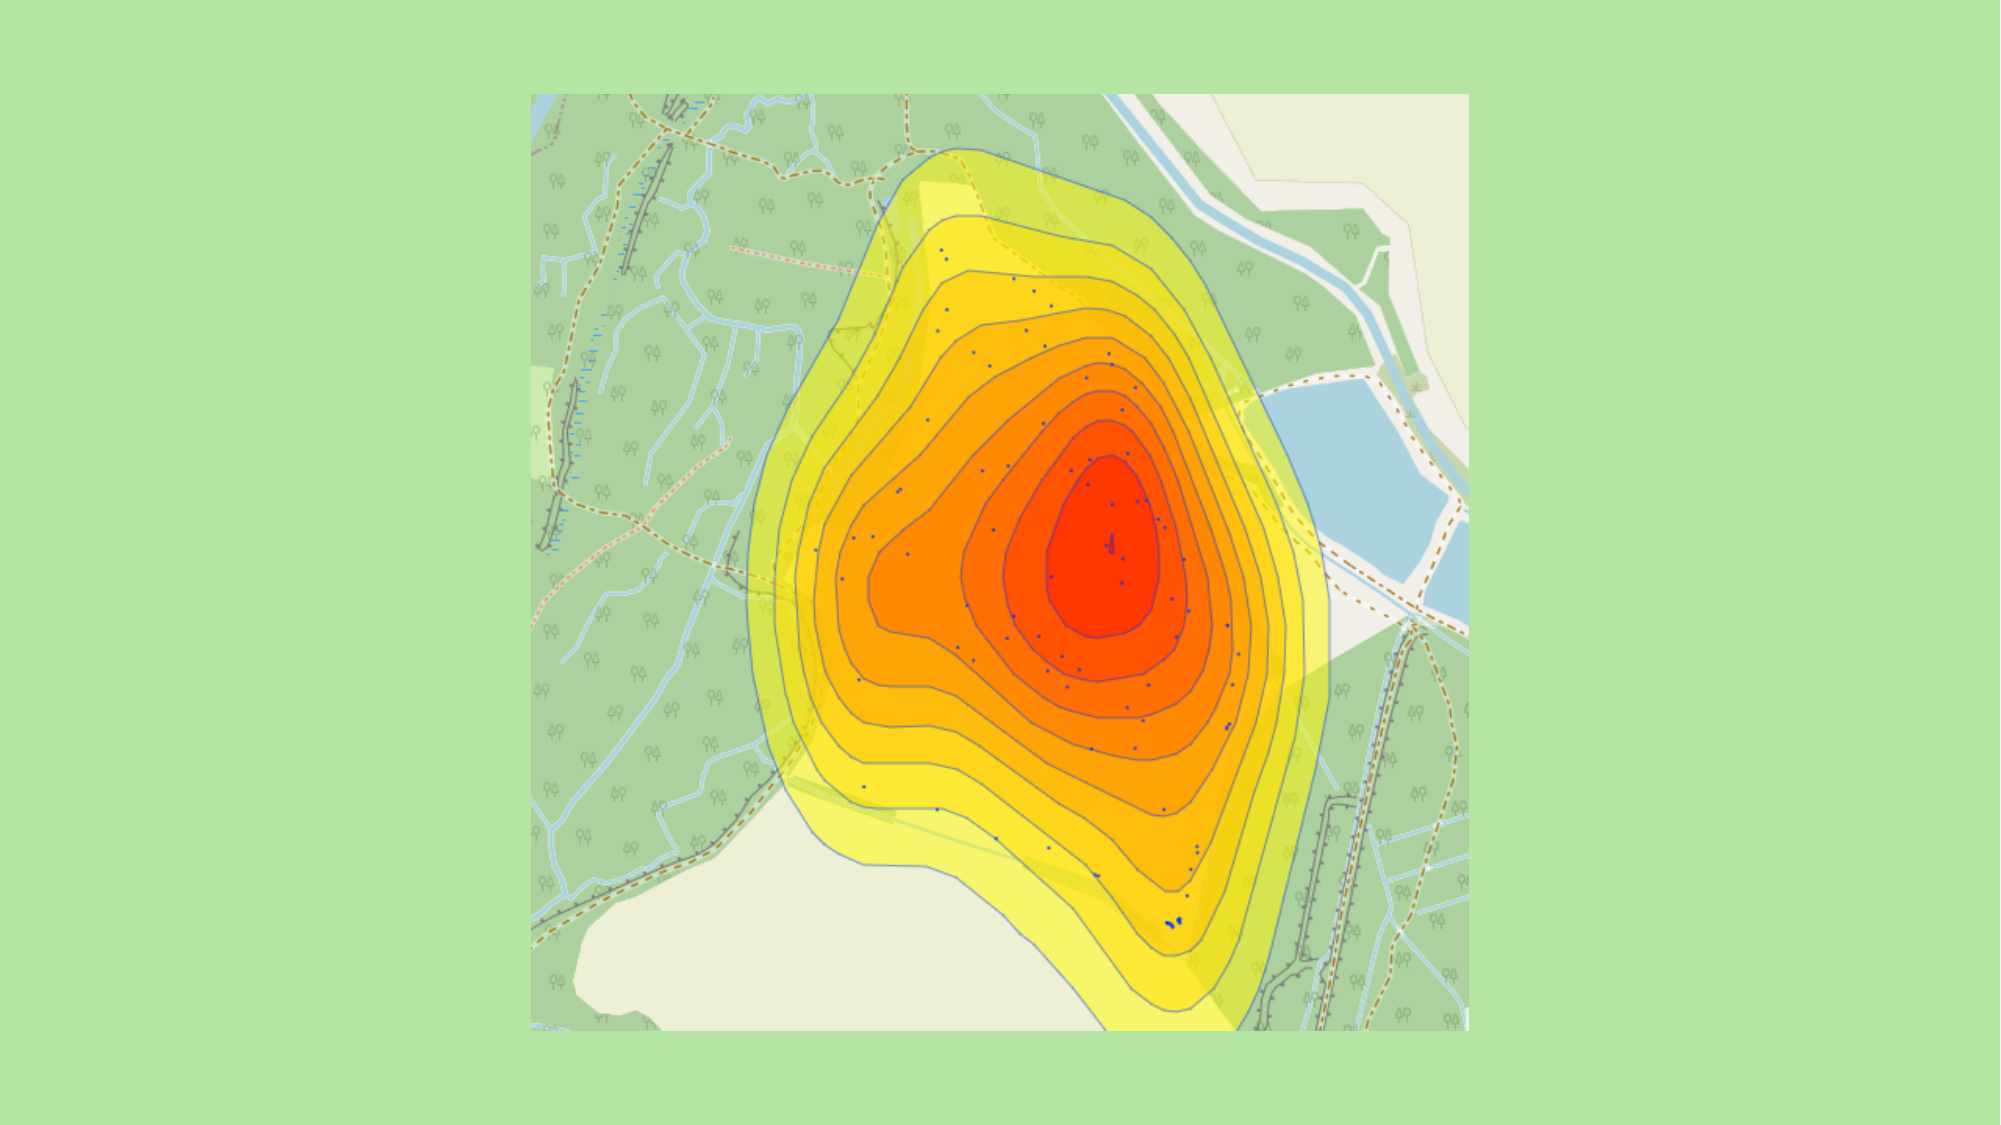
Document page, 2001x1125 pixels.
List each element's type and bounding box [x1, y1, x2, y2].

picture [530, 94, 1470, 1031]
